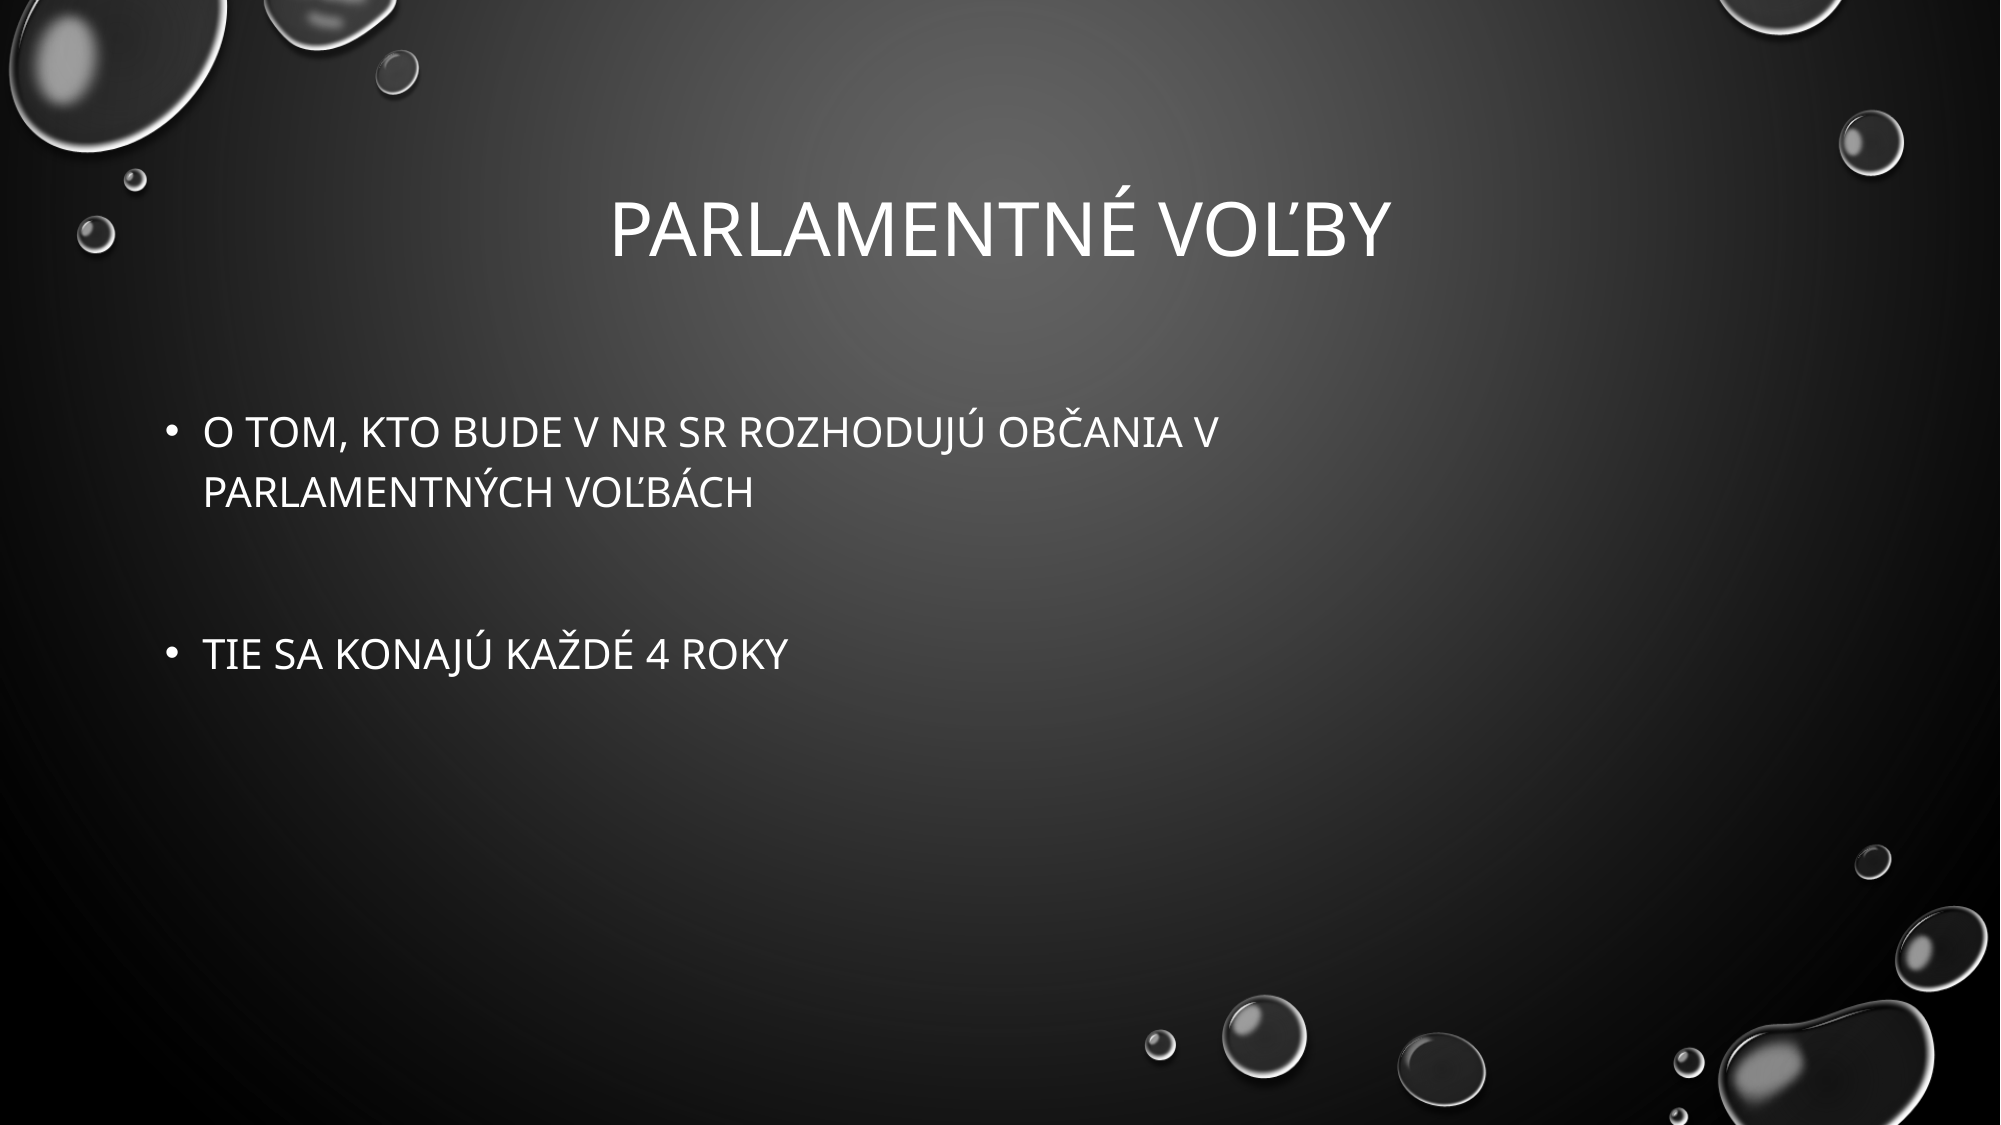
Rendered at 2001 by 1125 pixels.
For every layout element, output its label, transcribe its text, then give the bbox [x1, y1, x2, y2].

list O tom, kto bude v NR SR rozhodujú občania v parlamentných voľbách Tie sa konajú každé 4 roky [149, 388, 1314, 806]
title Parlamentné voĽby [149, 101, 1851, 364]
picture [0, 0, 2000, 1125]
